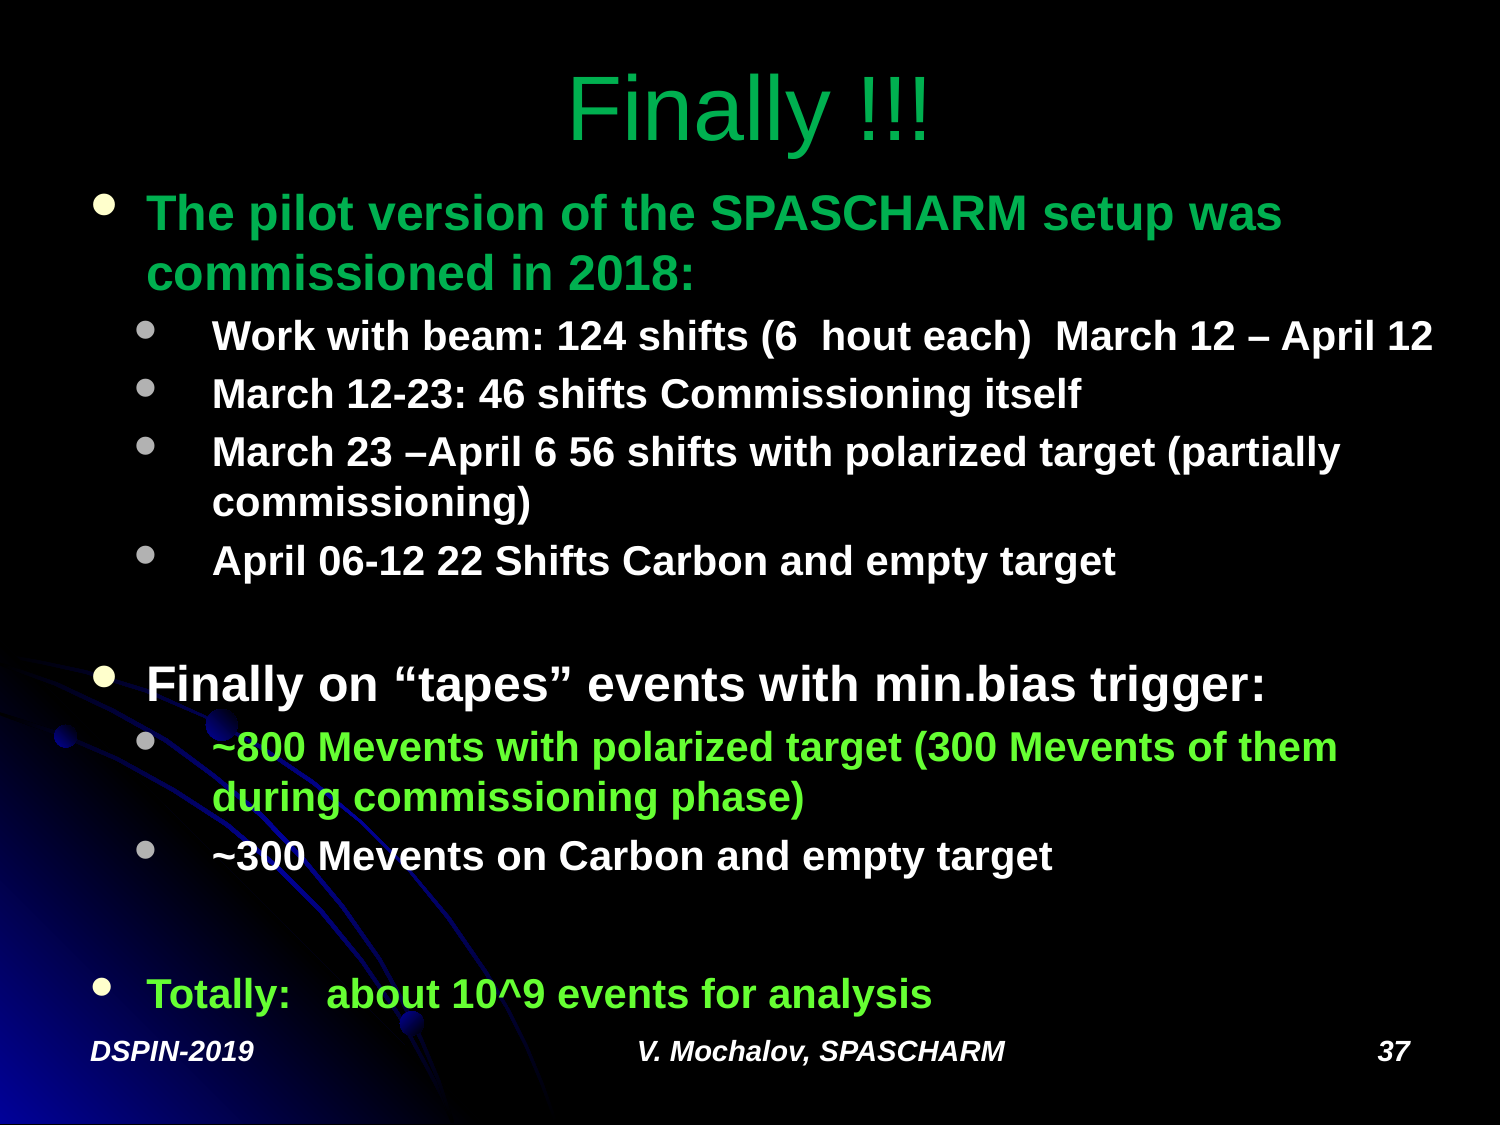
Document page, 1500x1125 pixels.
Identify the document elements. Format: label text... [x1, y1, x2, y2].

slide_number 37 [1246, 1025, 1425, 1100]
title Finally !!! [75, 45, 1425, 161]
slide_number DSPIN-2019 [75, 1025, 425, 1100]
list The pilot version of the SPASCHARM setup was commissioned in 2018: Work with beam: 124 shifts (6 hout each) March 12 – April 12 March 12-23: 46 shifts Commissioning itself March 23 –April 6 56 shifts with polarized target (partially commissioning) April 06-12 22 Shifts Carbon and empty target Finally on “tapes” events with min.bias trigger: ~800 Mevents with polarized target (300 Mevents of them during commissioning phase) ~300 Mevents on Carbon and empty target Totally: about 10^9 events for analysis [75, 172, 1459, 1006]
footer V. Mochalov, SPASCHARM [442, 1025, 1199, 1100]
